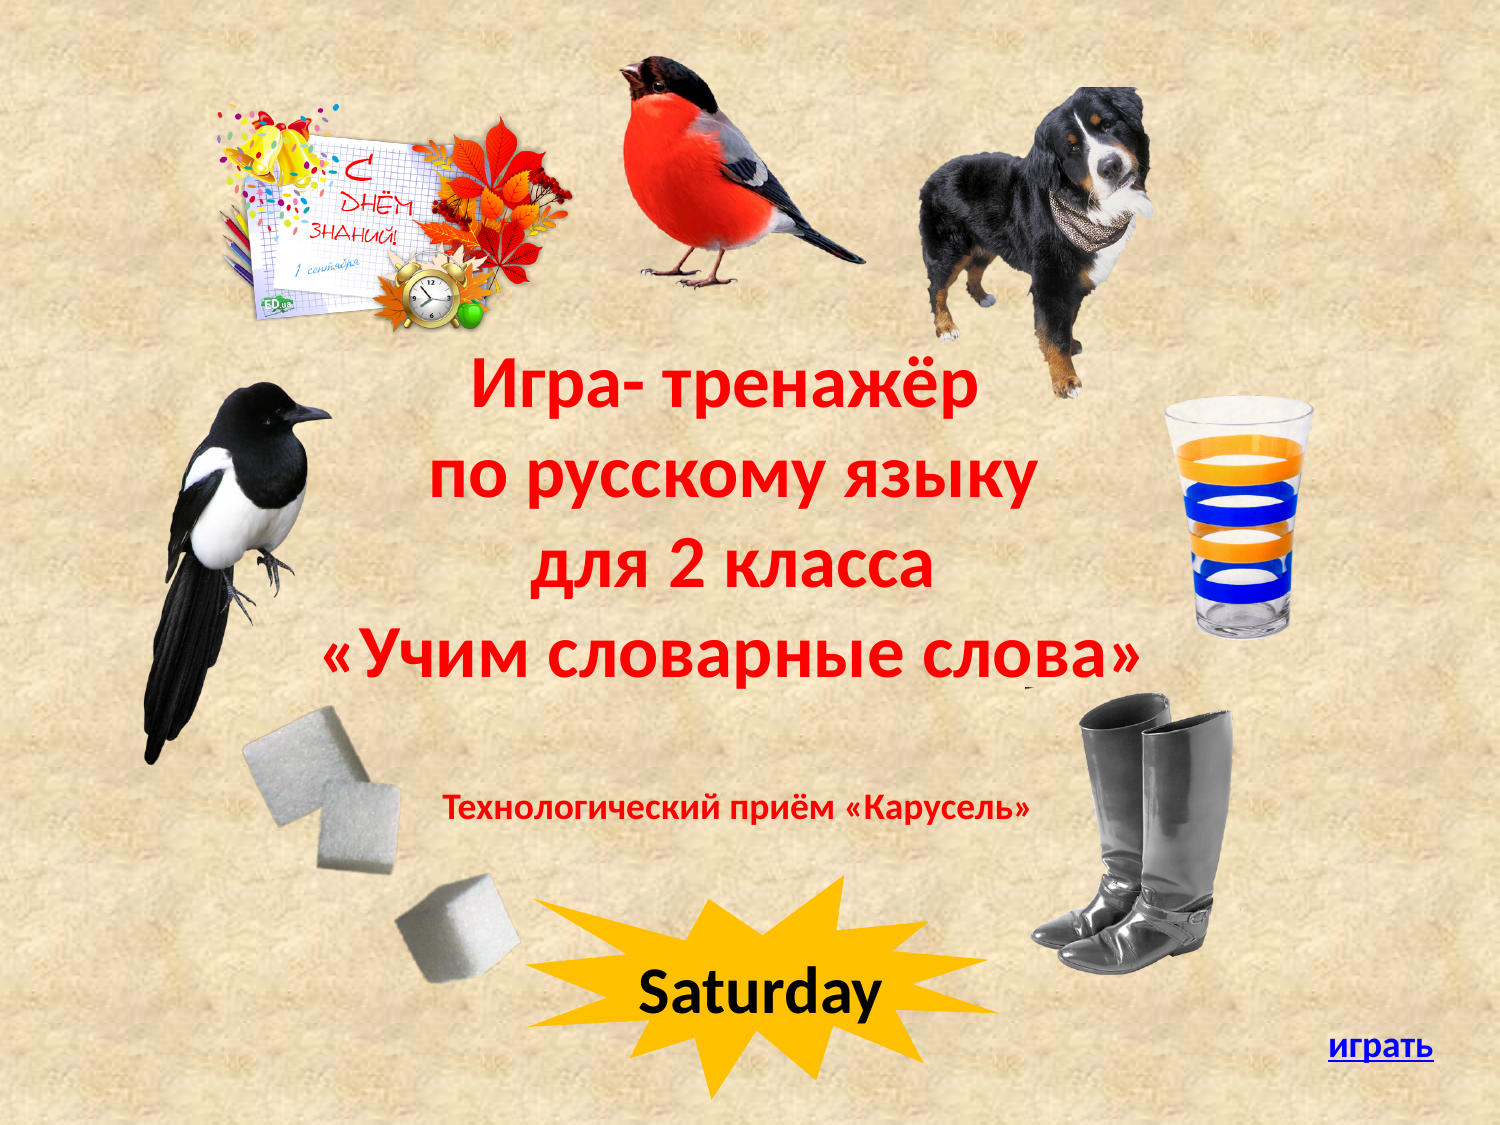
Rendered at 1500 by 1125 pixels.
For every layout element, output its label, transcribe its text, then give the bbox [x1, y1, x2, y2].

picture [0, 0, 1500, 1125]
text_box Игра- тренажёр по русскому языку для 2 класса «Учим словарные слова» [304, 324, 1164, 700]
text_box Технологический приём «Карусель» [460, 774, 1019, 835]
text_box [524, 874, 1001, 1101]
text_box играть [1313, 1012, 1449, 1073]
